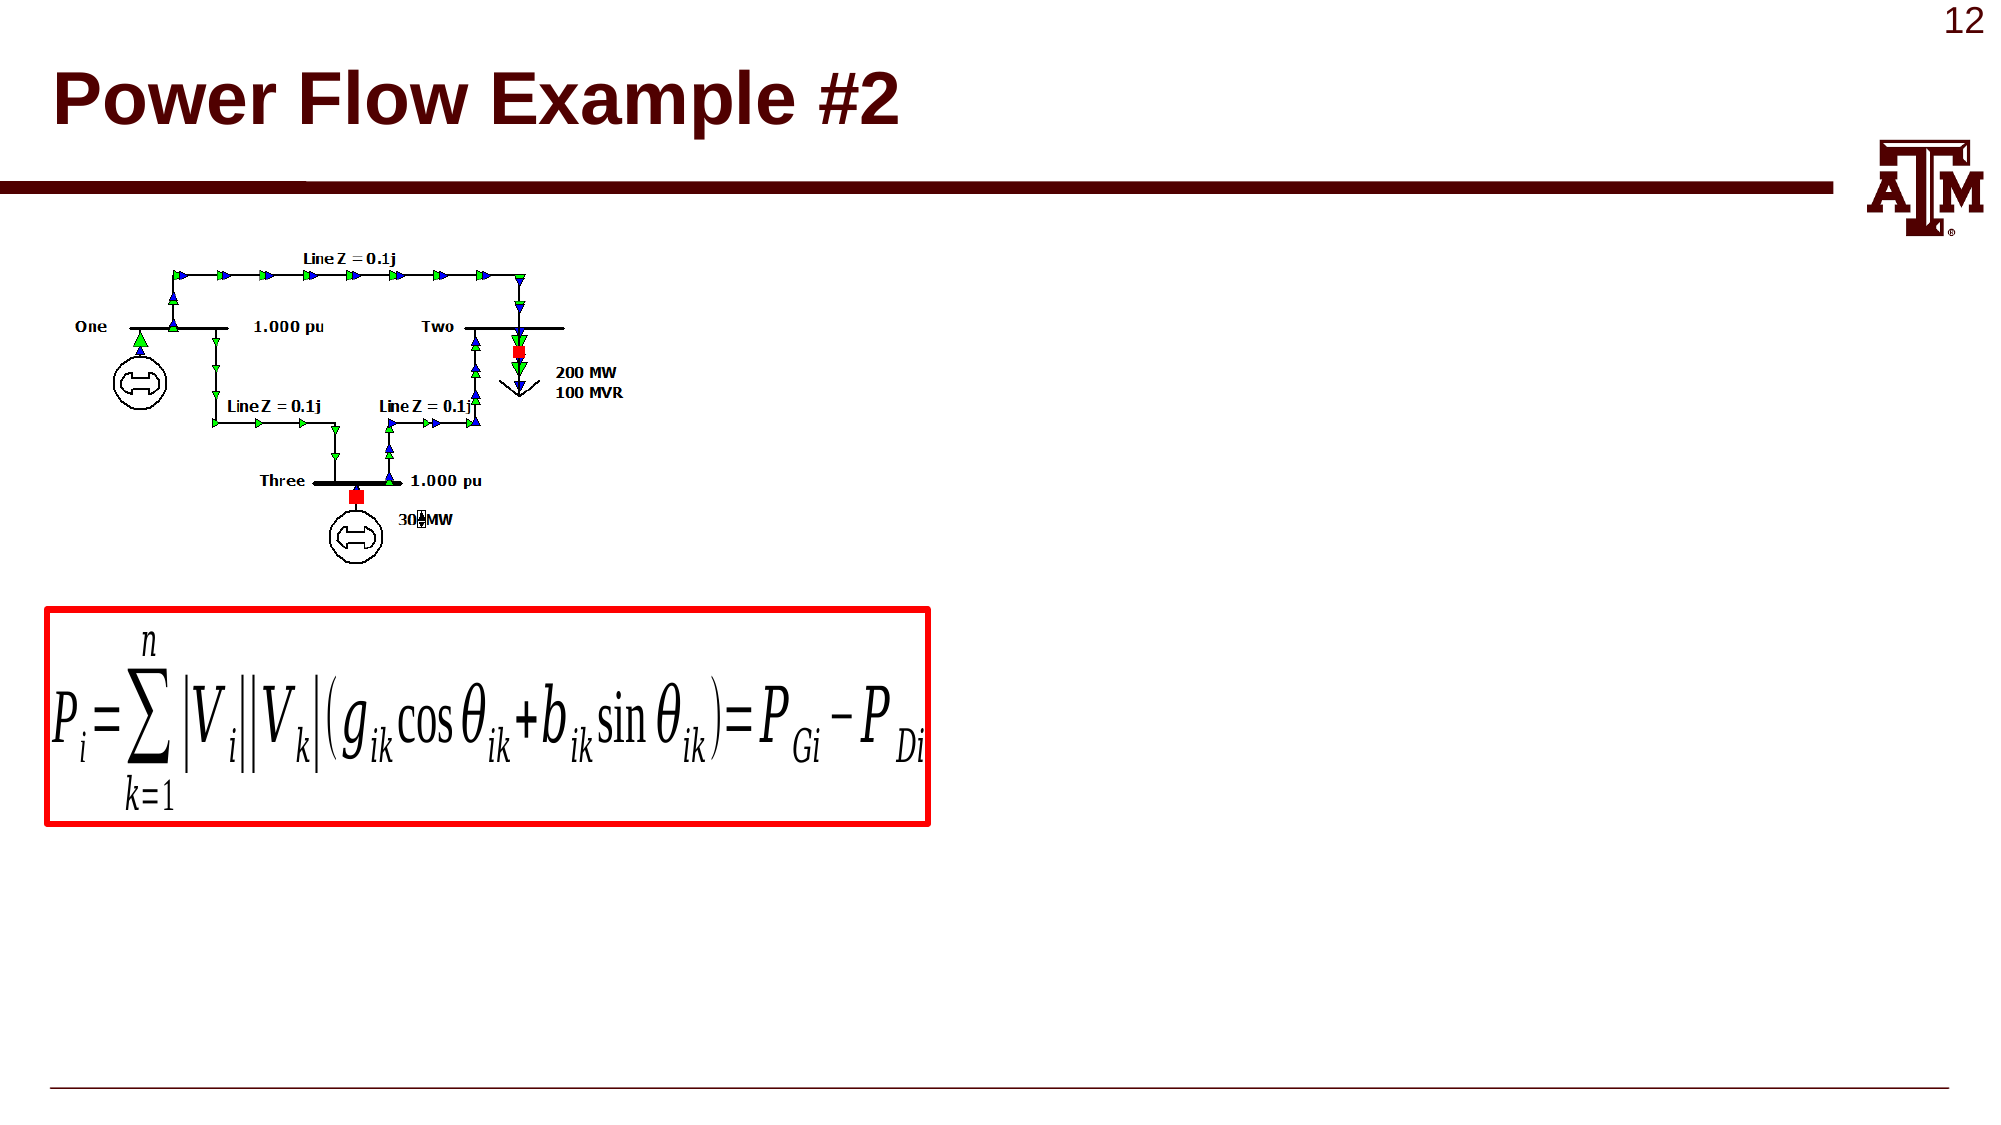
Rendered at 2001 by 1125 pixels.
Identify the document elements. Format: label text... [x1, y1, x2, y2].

title Power Flow Example #2 [37, 12, 1826, 189]
picture [49, 212, 638, 592]
picture [1850, 112, 2000, 263]
